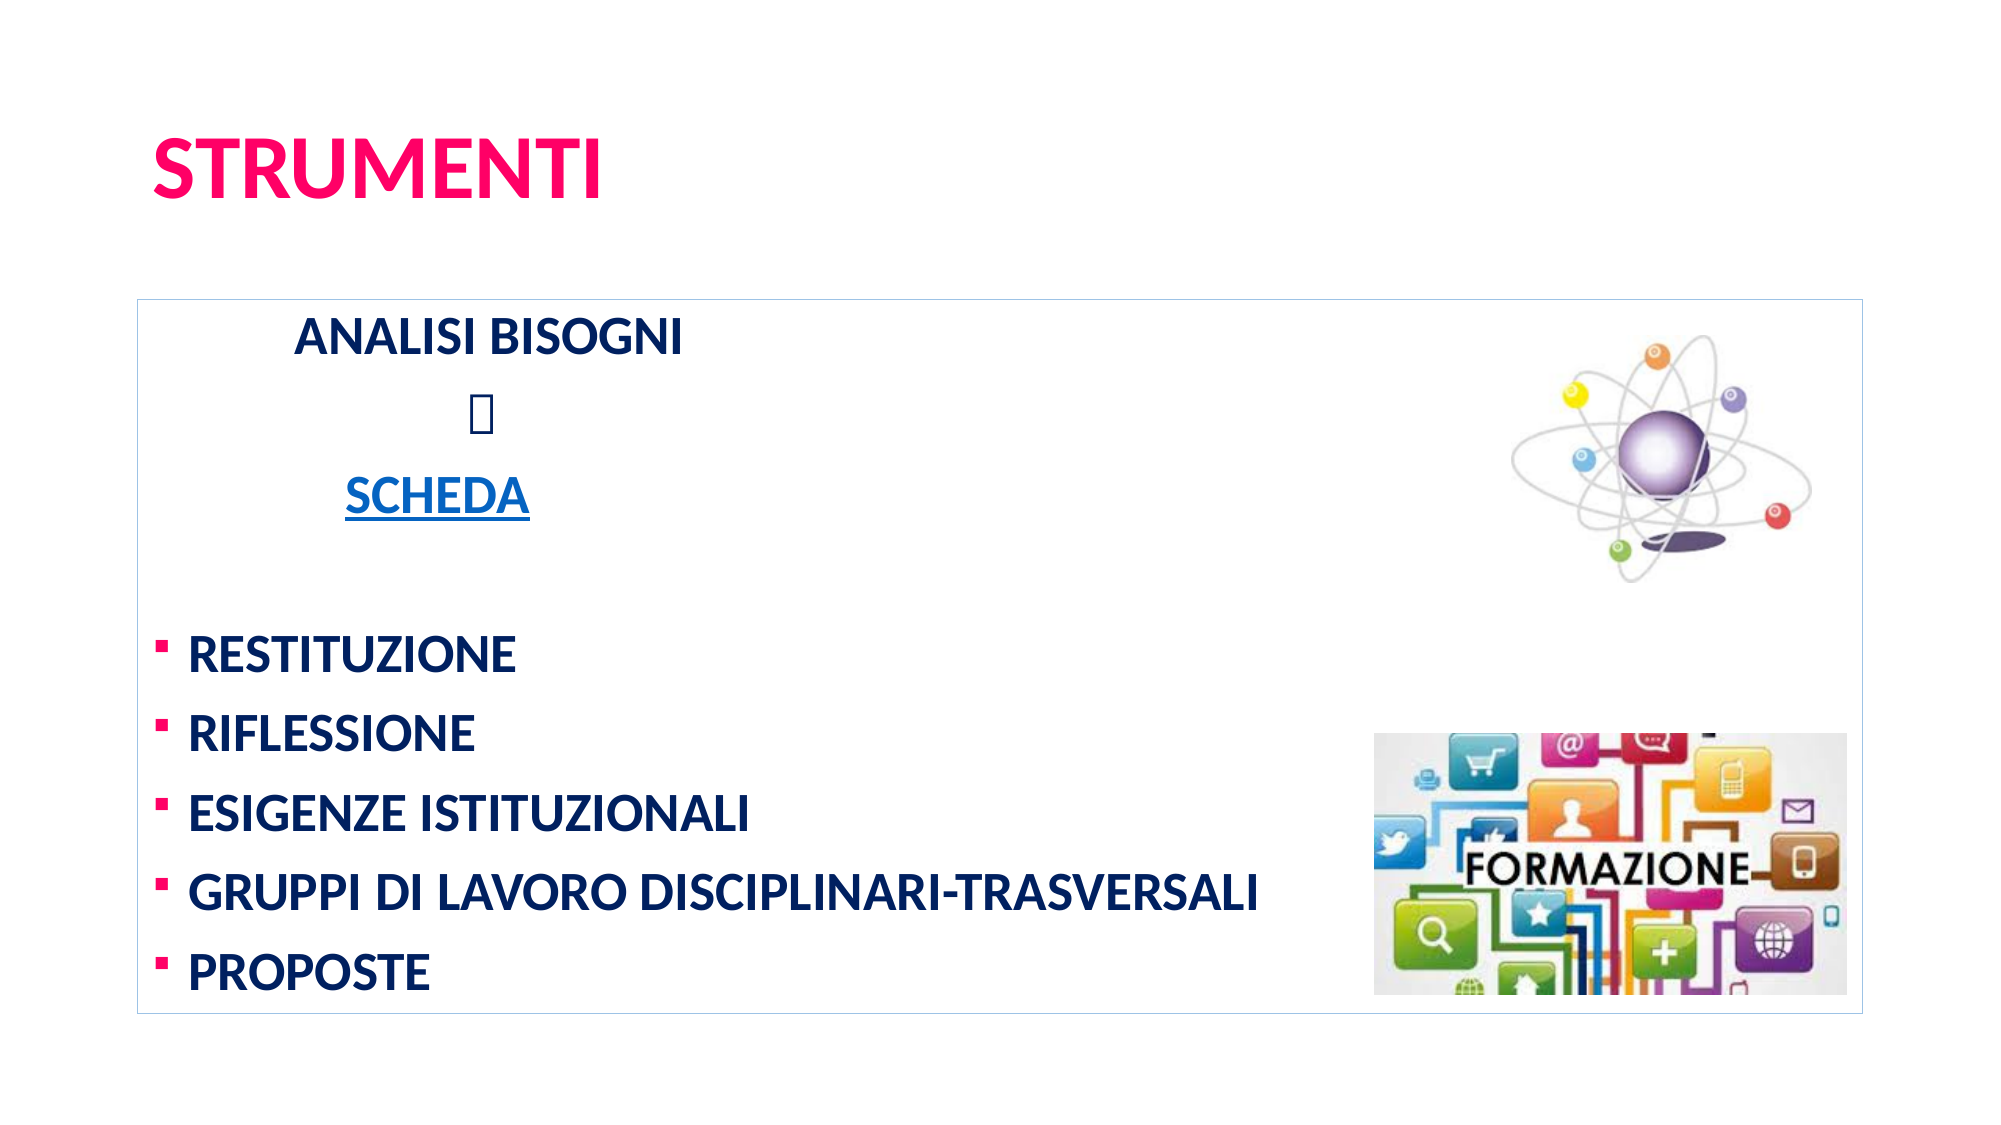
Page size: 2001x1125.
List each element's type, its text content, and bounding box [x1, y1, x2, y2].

picture [1374, 733, 1847, 995]
picture [1511, 335, 1812, 583]
title STRUMENTI [137, 59, 1863, 278]
list ANALISI BISOGNI  SCHEDA RESTITUZIONE RIFLESSIONE ESIGENZE ISTITUZIONALI GRUPPI DI LAVORO DISCIPLINARI-TRASVERSALI PROPOSTE [137, 299, 1863, 1014]
